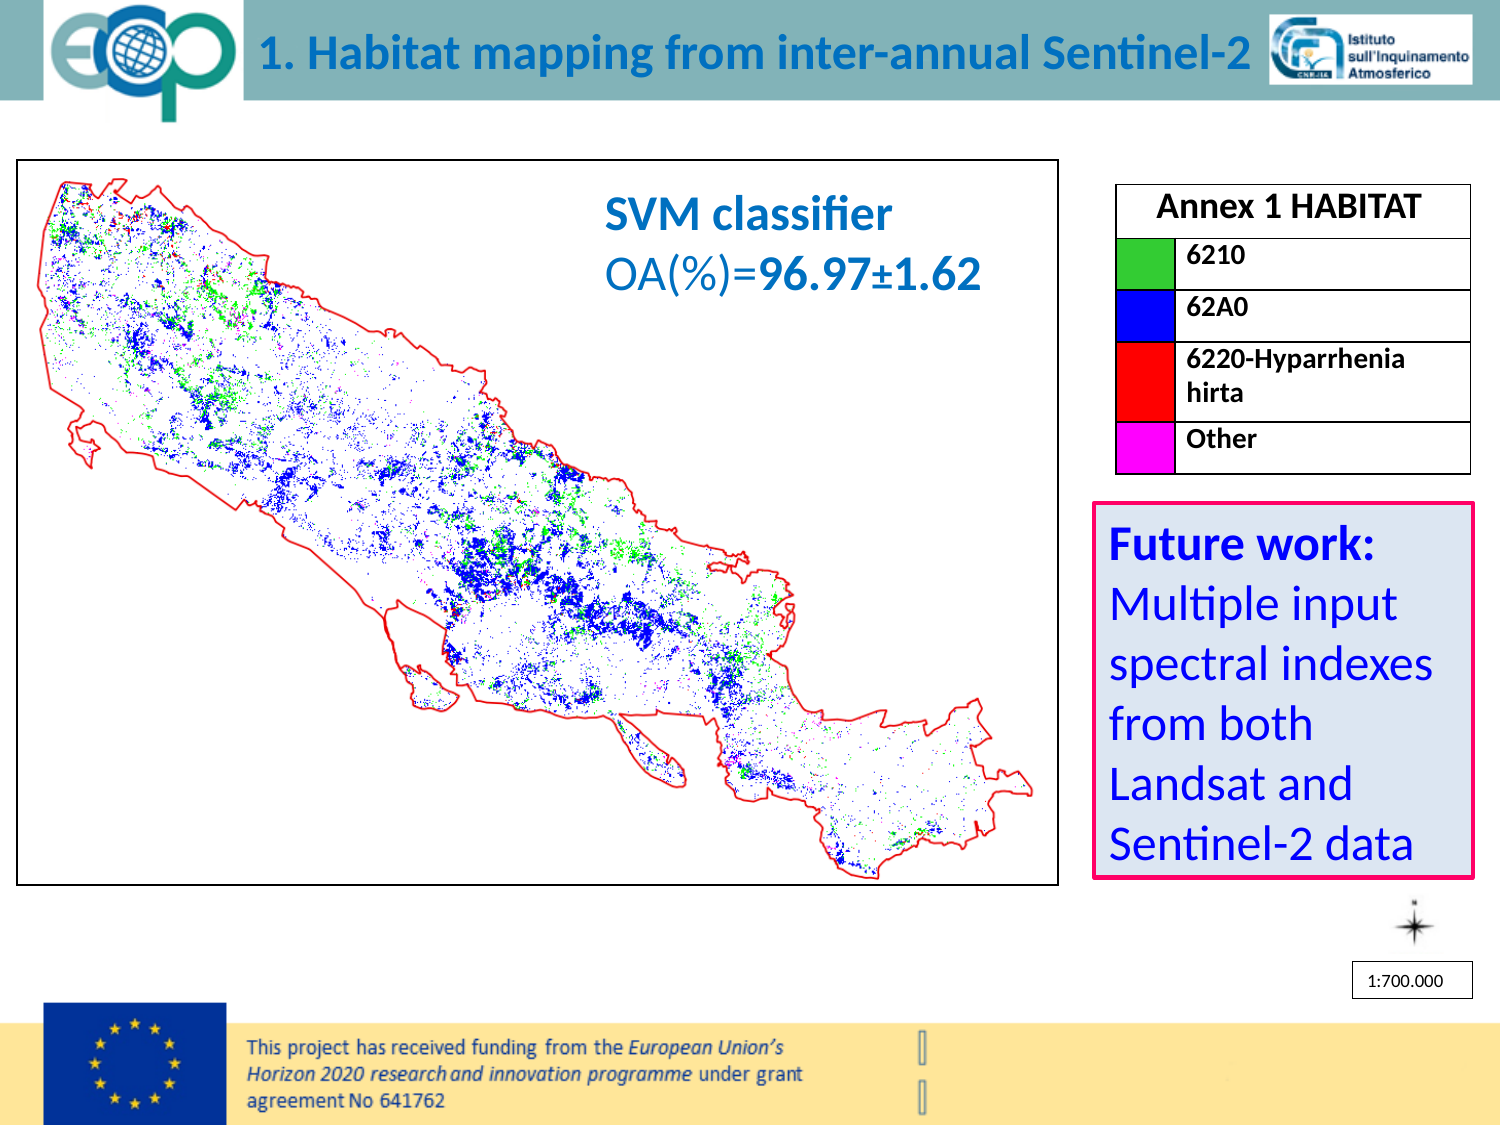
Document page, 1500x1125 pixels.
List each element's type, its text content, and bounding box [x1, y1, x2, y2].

table_cell 6210 [1176, 239, 1470, 289]
text_box Future work: Multiple input spectral indexes from both Landsat and Sentinel-2 data [1094, 502, 1473, 878]
picture [0, 0, 1500, 1125]
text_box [1352, 889, 1474, 1000]
table_cell [1117, 291, 1174, 341]
table_cell [1117, 239, 1174, 289]
text_box 1. Habitat mapping from inter-annual Sentinel-2 [237, 12, 1272, 88]
table_header Annex 1 HABITAT [1117, 185, 1470, 238]
table_cell 62A0 [1176, 291, 1470, 341]
table_cell Other [1176, 423, 1470, 473]
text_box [17, 160, 1058, 885]
table_cell [1117, 423, 1174, 473]
table_cell [1117, 343, 1174, 421]
table_cell 6220-Hyparrhenia hirta [1176, 343, 1470, 421]
